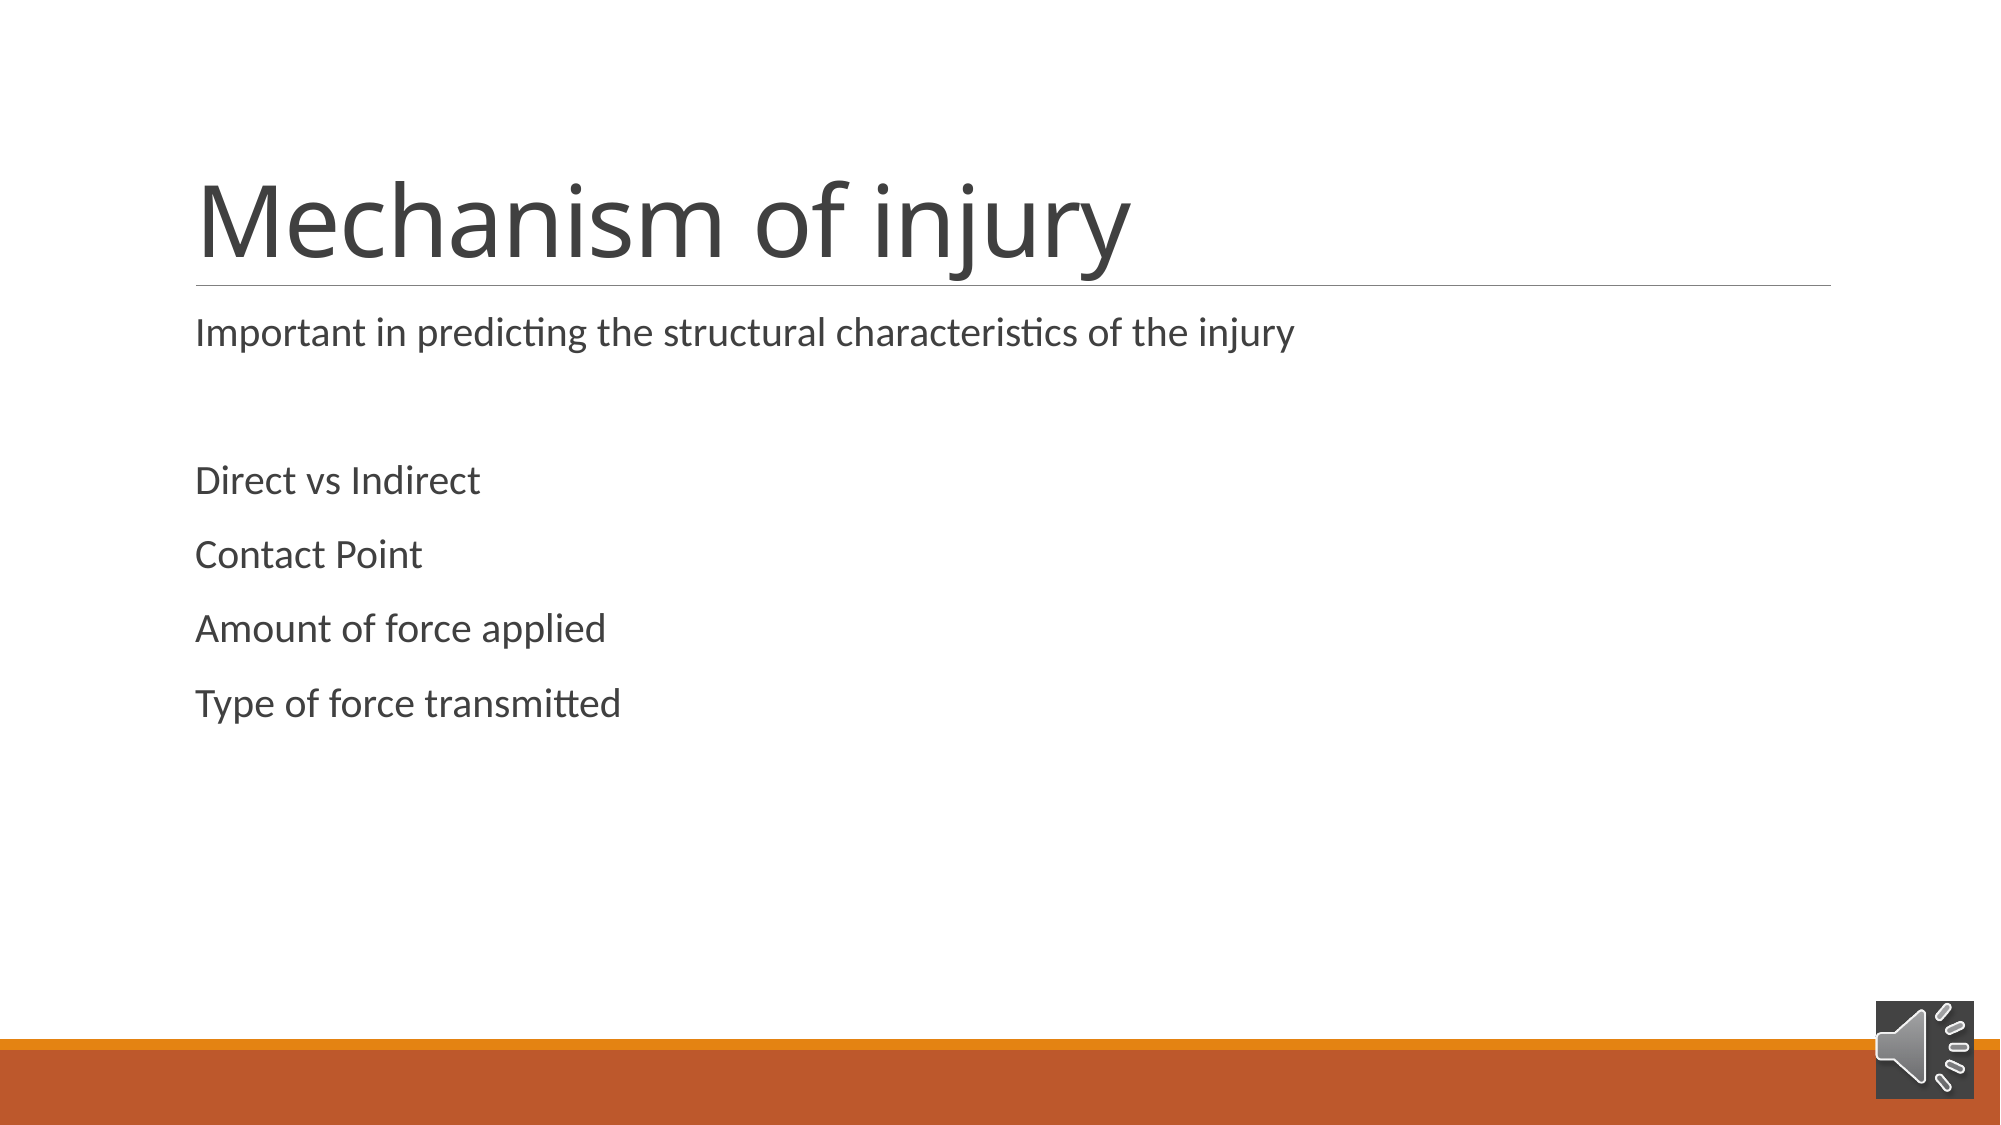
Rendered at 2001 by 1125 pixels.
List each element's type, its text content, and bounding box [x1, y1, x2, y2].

picture [1874, 999, 1976, 1101]
title Mechanism of injury [180, 47, 1830, 285]
list Important in predicting the structural characteristics of the injury Direct vs Indirect Contact Point Amount of force applied Type of force transmitted [180, 302, 1830, 963]
